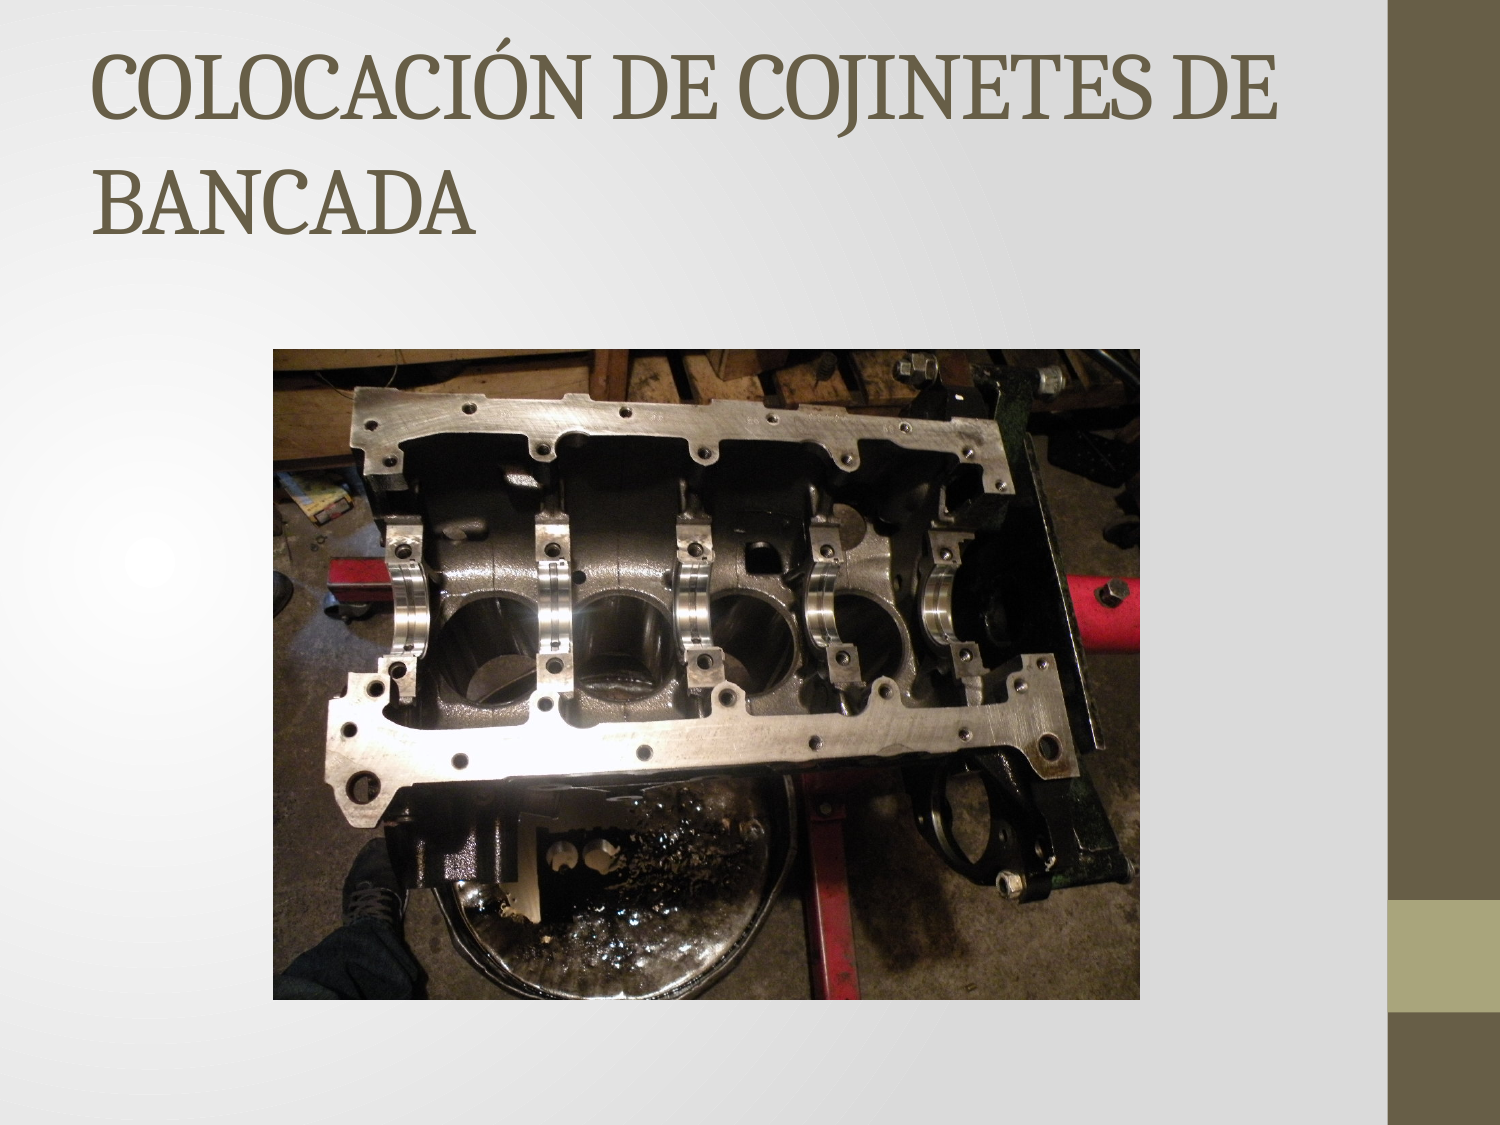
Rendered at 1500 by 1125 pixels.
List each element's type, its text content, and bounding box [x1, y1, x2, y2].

picture [273, 349, 1141, 1000]
title COLOCACIÓN DE COJINETES DE BANCADA [75, 45, 1325, 233]
